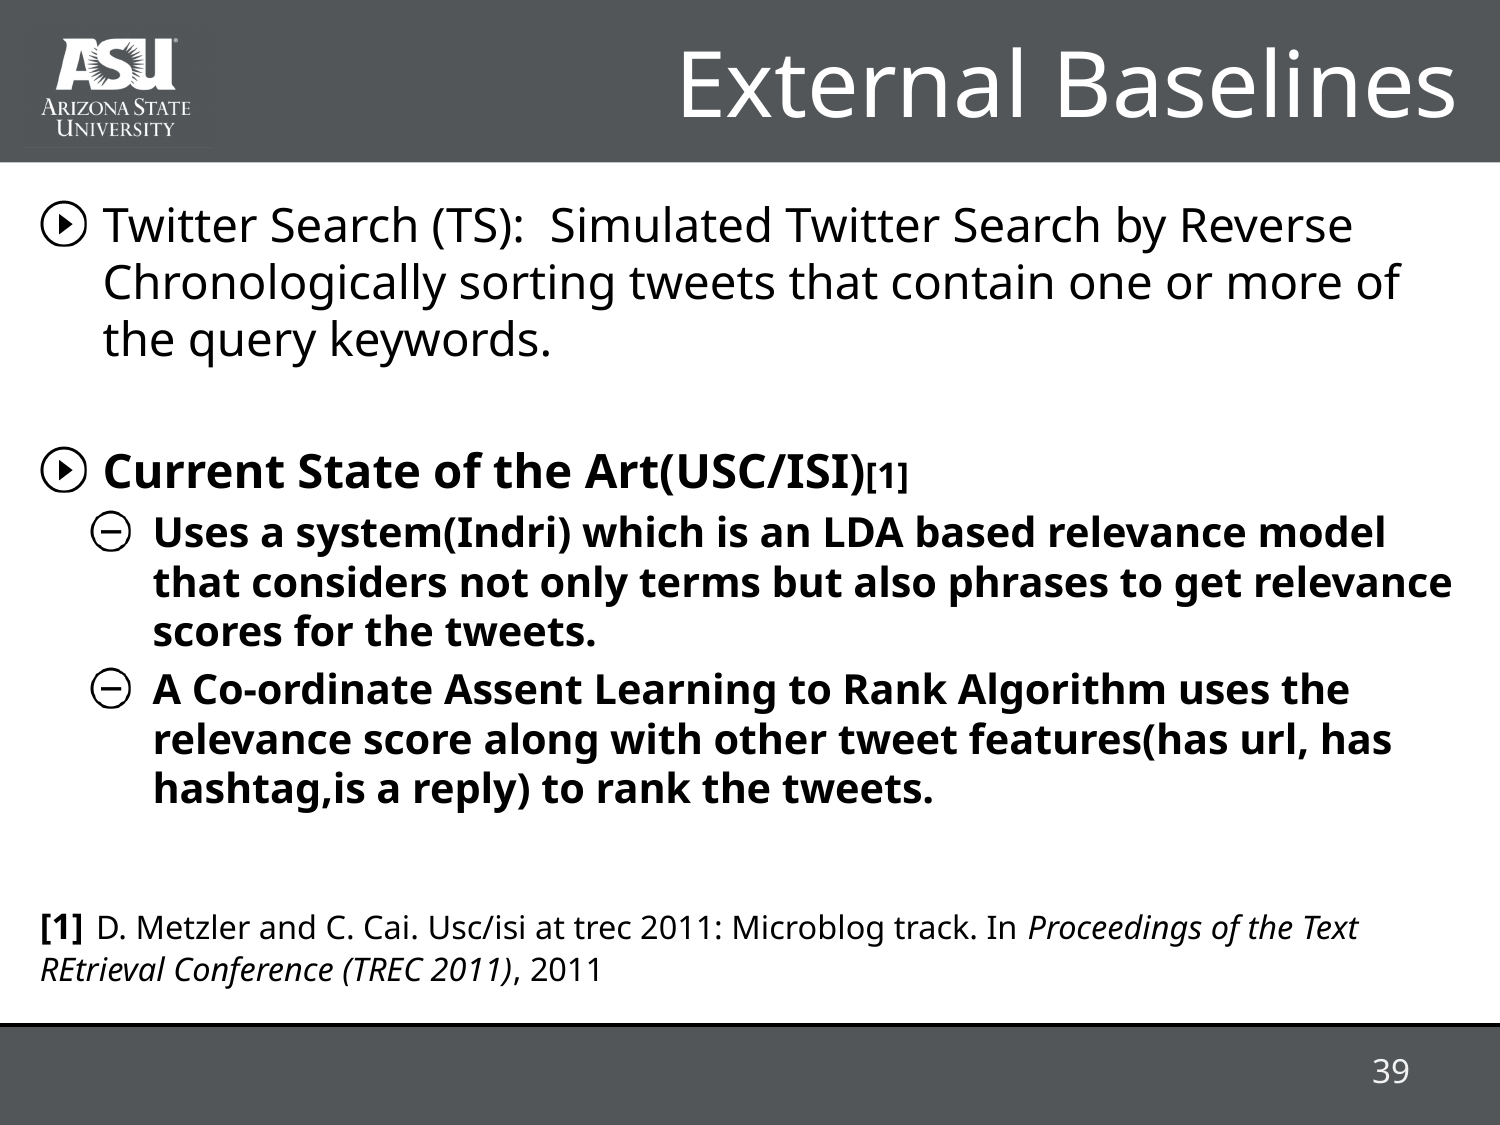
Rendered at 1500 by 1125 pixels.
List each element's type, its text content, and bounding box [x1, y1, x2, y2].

list Twitter Search (TS): Simulated Twitter Search by Reverse Chronologically sorting tweets that contain one or more of the query keywords. Current State of the Art(USC/ISI)[1] Uses a system(Indri) which is an LDA based relevance model that considers not only terms but also phrases to get relevance scores for the tweets. A Co-ordinate Assent Learning to Rank Algorithm uses the relevance score along with other tweet features(has url, has hashtag,is a reply) to rank the tweets. [1] D. Metzler and C. Cai. Usc/isi at trec 2011: Microblog track. In Proceedings of the Text REtrieval Conference (TREC 2011), 2011 [24, 187, 1475, 1000]
picture [90, 667, 131, 709]
picture [24, 24, 213, 148]
picture [90, 510, 131, 552]
title External Baselines [237, 0, 1475, 163]
slide_number 39 [1074, 1042, 1425, 1103]
picture [40, 446, 87, 493]
picture [40, 200, 87, 247]
